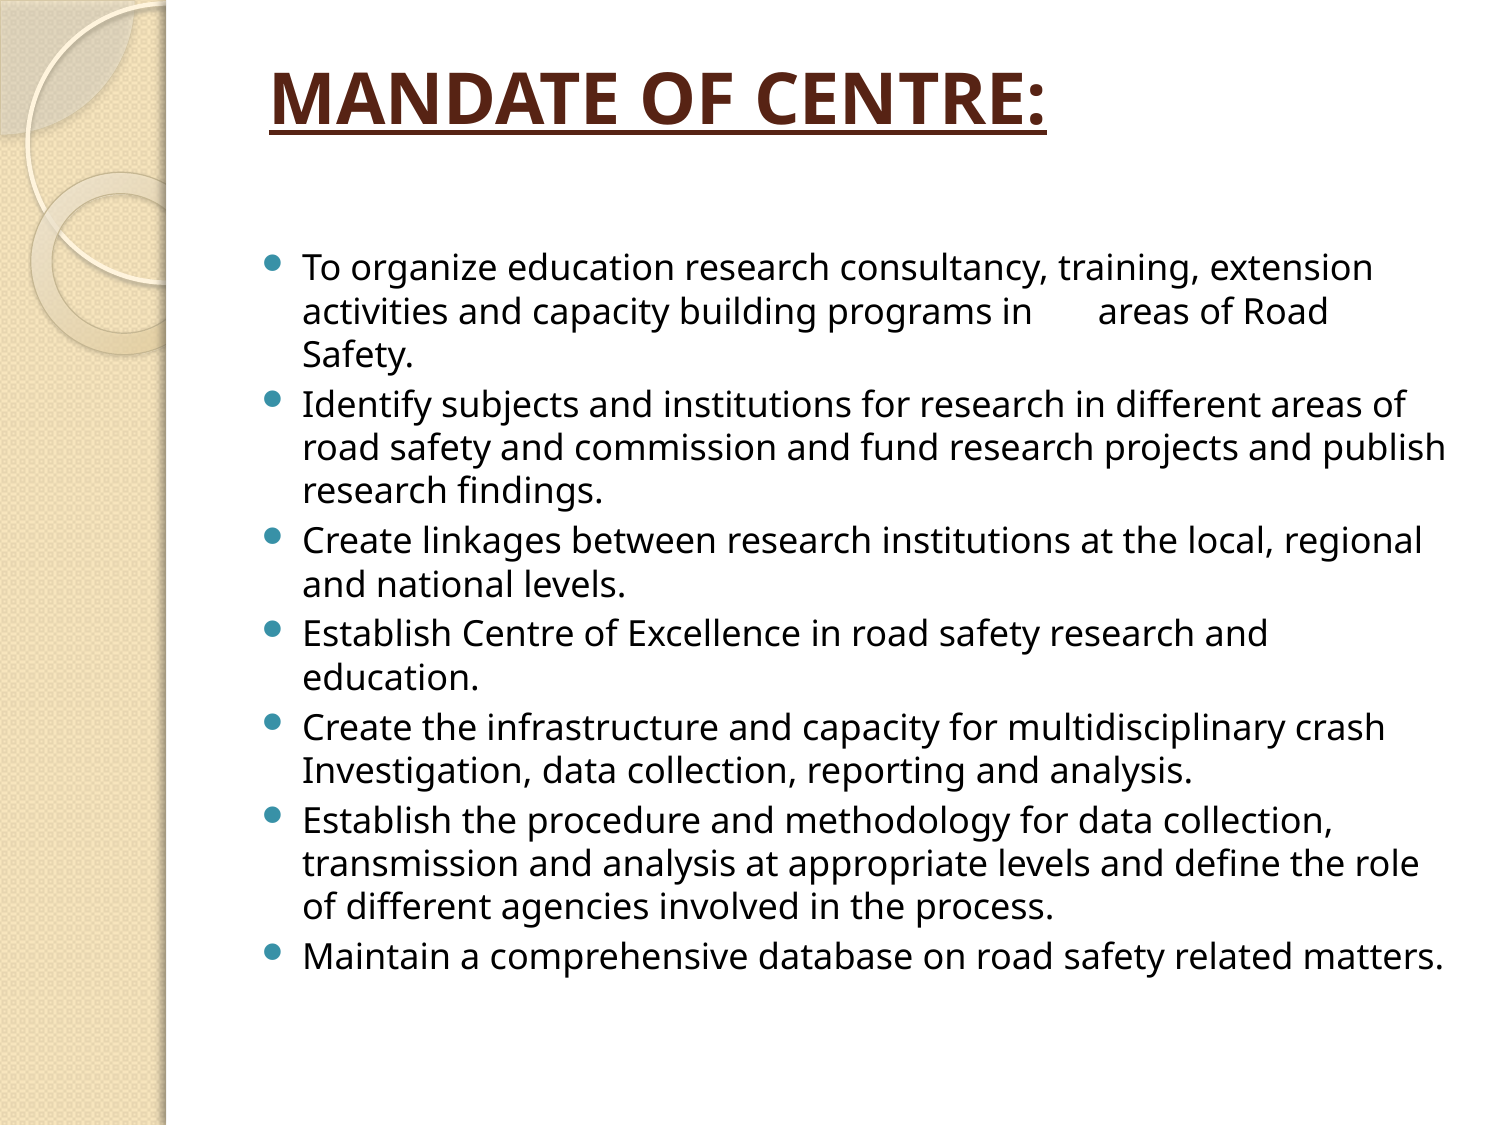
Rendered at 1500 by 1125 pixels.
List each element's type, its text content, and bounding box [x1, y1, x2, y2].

list To organize education research consultancy, training, extension activities and capacity building programs in areas of Road Safety. Identify subjects and institutions for research in different areas of road safety and commission and fund research projects and publish research findings. Create linkages between research institutions at the local, regional and national levels. Establish Centre of Excellence in road safety research and education. Create the infrastructure and capacity for multidisciplinary crash Investigation, data collection, reporting and analysis. Establish the procedure and methodology for data collection, transmission and analysis at appropriate levels and define the role of different agencies involved in the process. Maintain a comprehensive database on road safety related matters. [235, 237, 1466, 1025]
title MANDATE OF CENTRE: [235, 45, 1466, 233]
